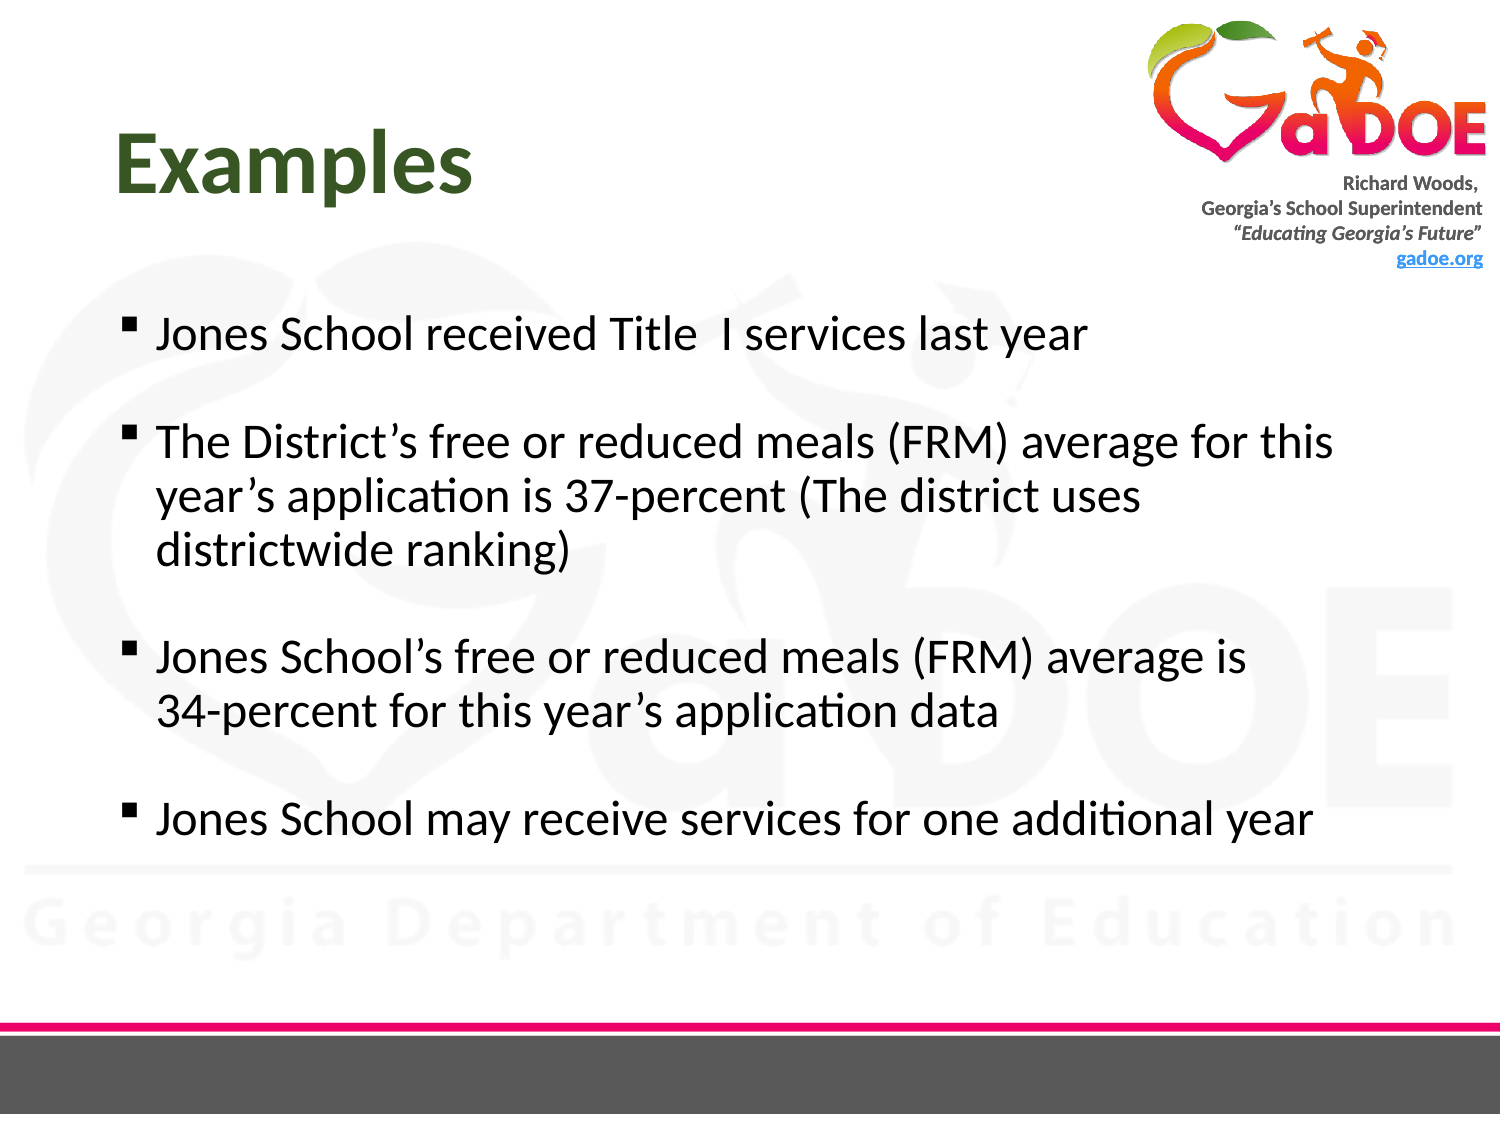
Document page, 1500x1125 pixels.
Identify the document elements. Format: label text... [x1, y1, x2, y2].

picture [1135, 8, 1499, 164]
picture [19, 235, 1473, 980]
list Jones School received Title I services last year The District’s free or reduced meals (FRM) average for this year’s application is 37-percent (The district uses districtwide ranking) Jones School’s free or reduced meals (FRM) average is 34-percent for this year’s application data Jones School may receive services for one additional year [103, 299, 1397, 1014]
title Examples [99, 54, 1136, 273]
